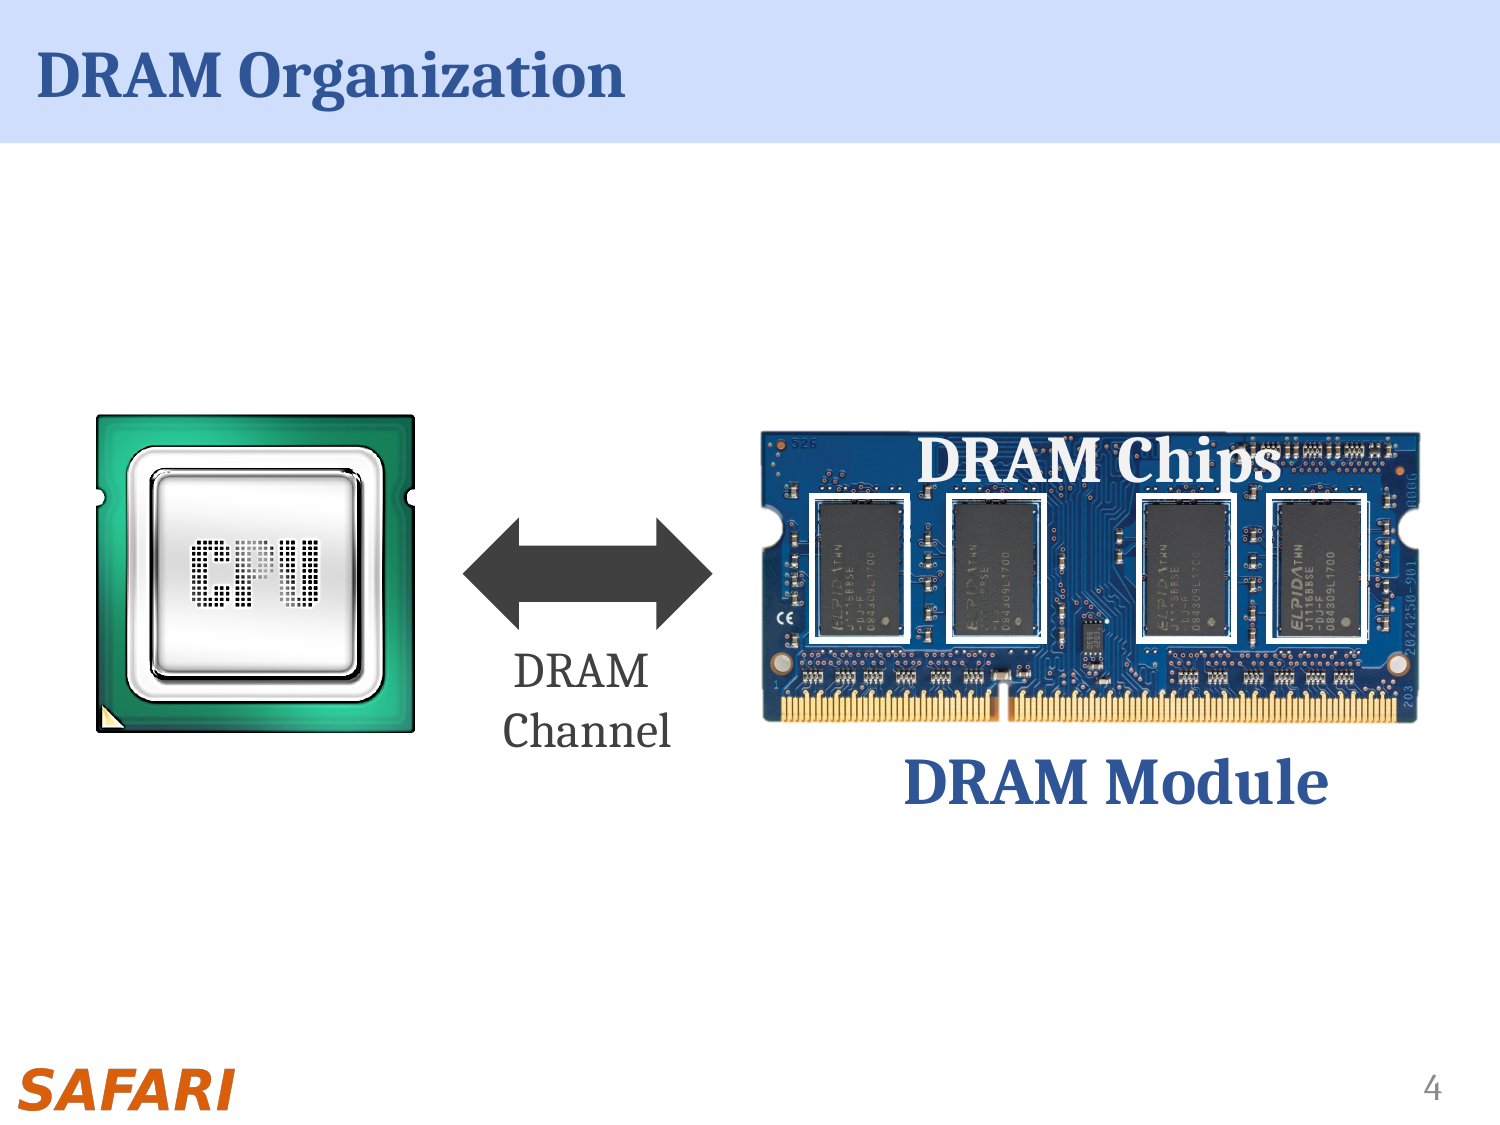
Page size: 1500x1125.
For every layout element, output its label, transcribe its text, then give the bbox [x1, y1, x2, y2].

text_box DRAM Module [888, 733, 1346, 826]
title DRAM Organization [21, 0, 1481, 153]
picture [74, 408, 438, 747]
text_box [461, 514, 715, 633]
picture [18, 1068, 235, 1111]
picture [757, 425, 1425, 733]
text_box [811, 408, 1365, 642]
slide_number 4 [1377, 1069, 1458, 1103]
text_box DRAM Channel [488, 629, 687, 765]
